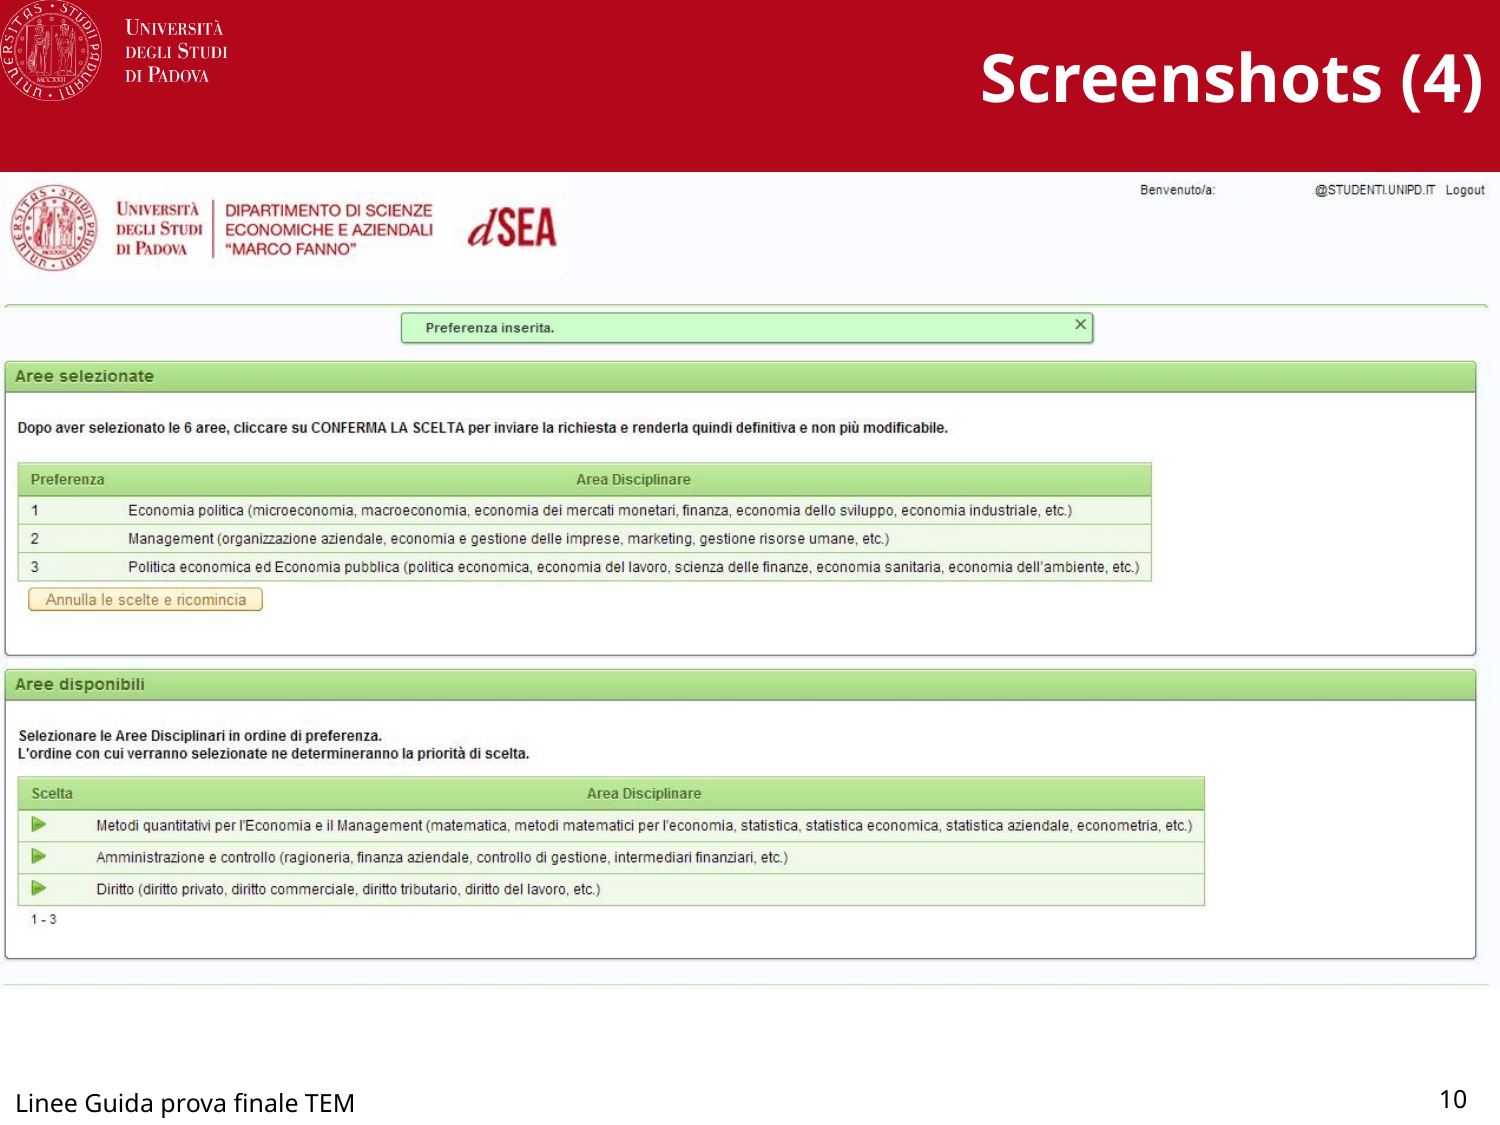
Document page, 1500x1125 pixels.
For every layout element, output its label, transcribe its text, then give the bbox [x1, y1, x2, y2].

picture [0, 172, 1500, 991]
title Screenshots (4) [245, 0, 1500, 153]
footer Linee Guida prova finale TEM [0, 1046, 656, 1125]
picture [0, 0, 227, 101]
slide_number 10 [1406, 1046, 1500, 1125]
